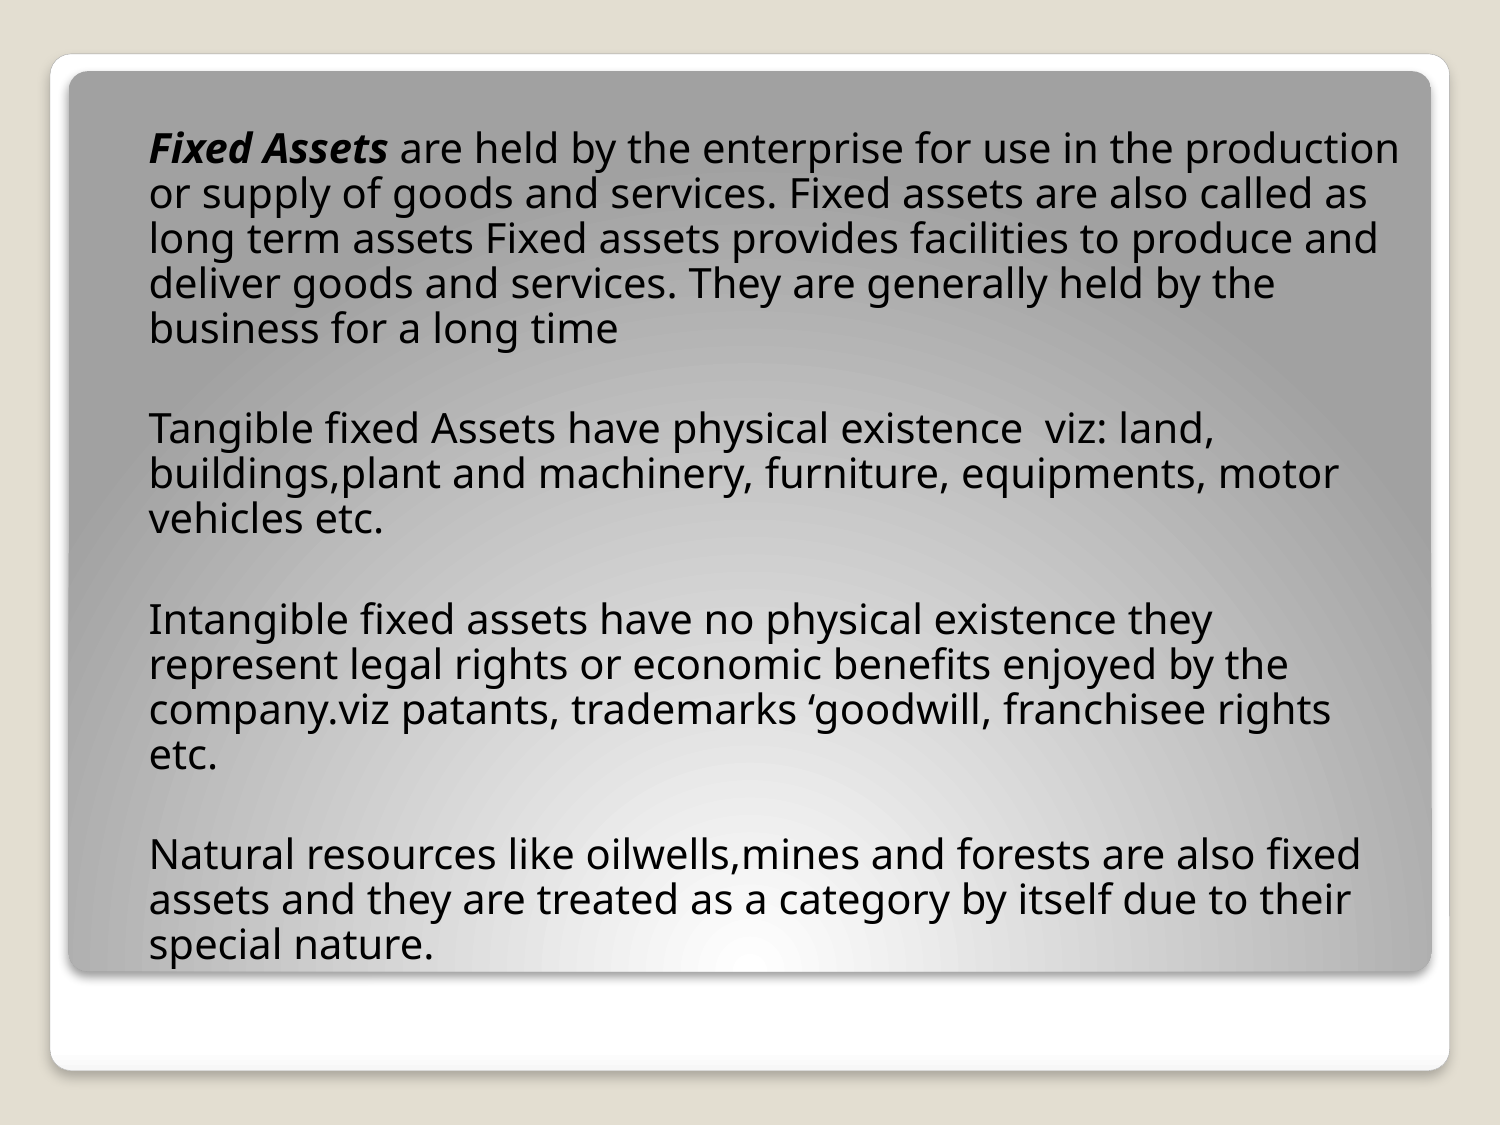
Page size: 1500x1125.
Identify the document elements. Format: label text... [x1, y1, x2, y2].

list Fixed Assets are held by the enterprise for use in the production or supply of goods and services. Fixed assets are also called as long term assets Fixed assets provides facilities to produce and deliver goods and services. They are generally held by the business for a long time Tangible fixed Assets have physical existence viz: land, buildings,plant and machinery, furniture, equipments, motor vehicles etc. Intangible fixed assets have no physical existence they represent legal rights or economic benefits enjoyed by the company.viz patants, trademarks ‘goodwill, franchisee rights etc. Natural resources like oilwells,mines and forests are also fixed assets and they are treated as a category by itself due to their special nature. [74, 112, 1426, 1026]
